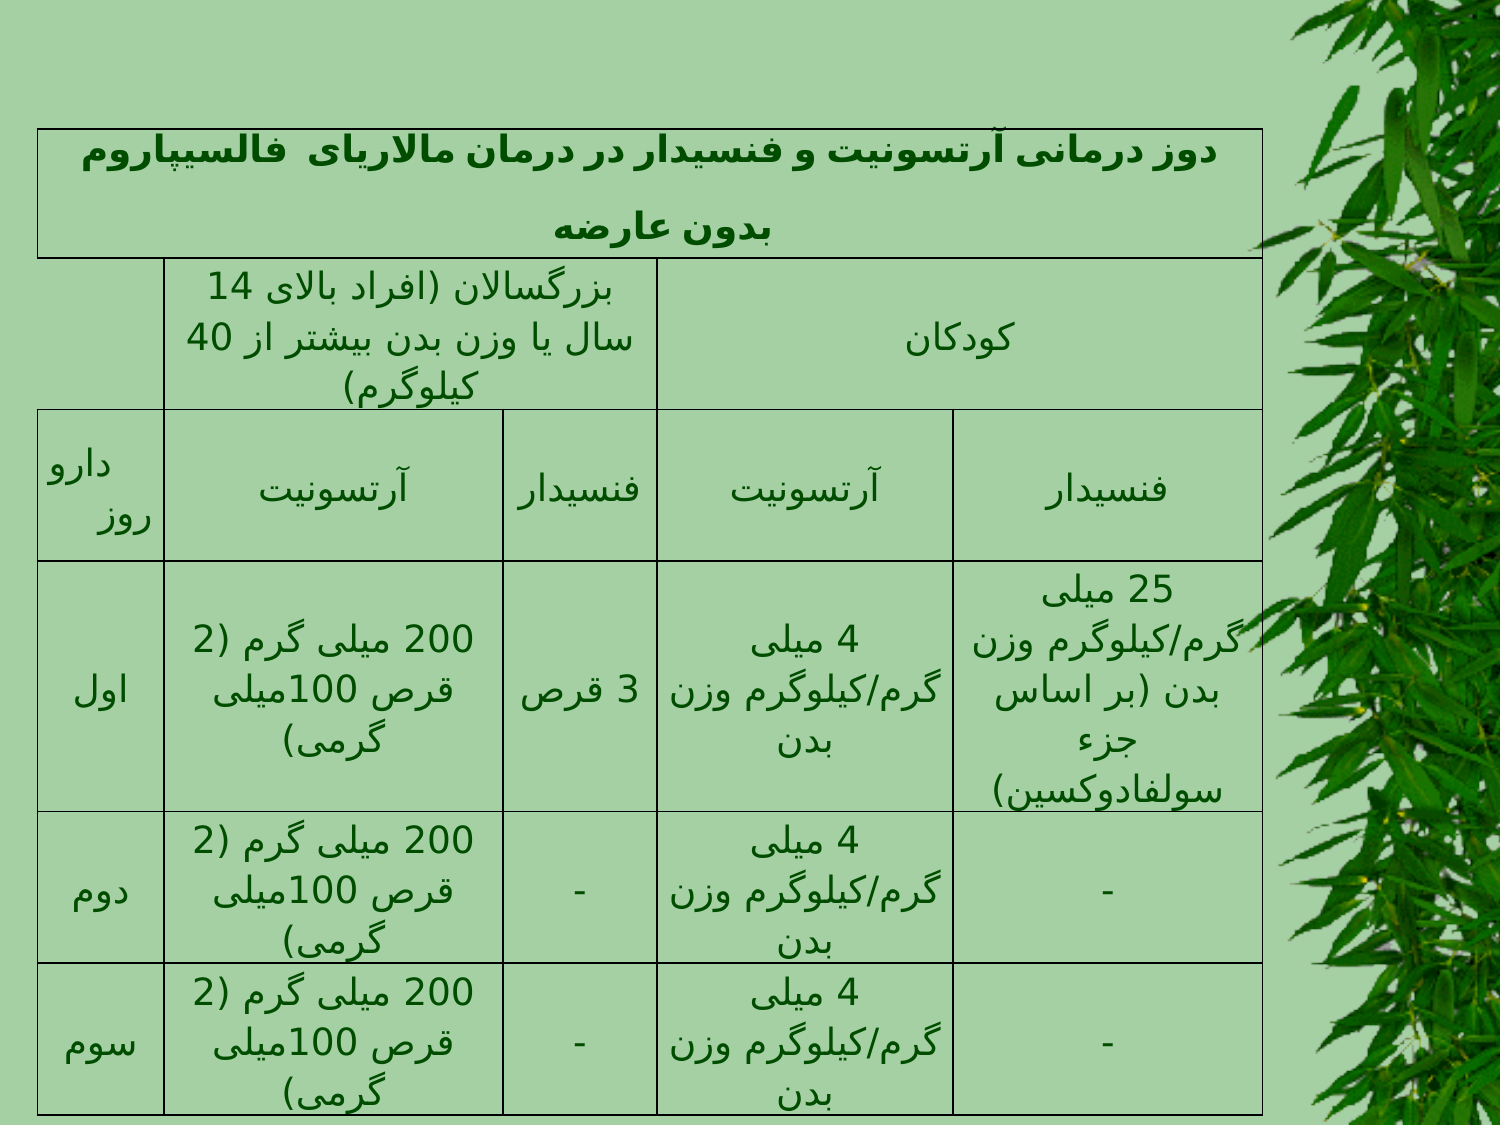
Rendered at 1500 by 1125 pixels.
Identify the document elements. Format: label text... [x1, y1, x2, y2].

table_cell فنسیدار [504, 410, 656, 560]
table_cell دوم [38, 812, 163, 962]
table_cell - [504, 964, 656, 1114]
table_cell [38, 259, 163, 409]
table_cell سوم [38, 964, 163, 1114]
table_cell آرتسونیت [658, 410, 952, 560]
picture [1206, 0, 1500, 1125]
table_cell 4 میلی گرم/کیلوگرم وزن بدن [658, 812, 952, 962]
table_cell - [954, 964, 1262, 1114]
table_cell 4 میلی گرم/کیلوگرم وزن بدن [658, 964, 952, 1114]
table_cell - [954, 812, 1262, 962]
table_cell اول [38, 562, 163, 811]
table_cell 3 قرص [504, 562, 656, 811]
table_cell فنسیدار [954, 410, 1262, 560]
table_cell بزرگسالان (افراد بالای 14 سال یا وزن بدن بیشتر از 40 کیلوگرم) [165, 259, 656, 409]
table_cell 200 میلی گرم (2 قرص 100میلی گرمی) [165, 964, 502, 1114]
table_cell آرتسونیت [165, 410, 502, 560]
table_cell 200 میلی گرم (2 قرص 100میلی گرمی) [165, 812, 502, 962]
table_cell - [504, 812, 656, 962]
table_cell کودکان [658, 259, 1262, 409]
table_cell 4 میلی گرم/کیلوگرم وزن بدن [658, 562, 952, 811]
table_cell 25 میلی گرم/کیلوگرم وزن بدن (بر اساس جزء سولفادوکسین) [954, 562, 1262, 811]
table_header دوز درمانی آرتسونیت و فنسیدار در درمان مالاریای فالسیپاروم بدون عارضه [38, 130, 1262, 257]
table_cell دارو روز [38, 410, 163, 560]
table_cell 200 میلی گرم (2 قرص 100میلی گرمی) [165, 562, 502, 811]
